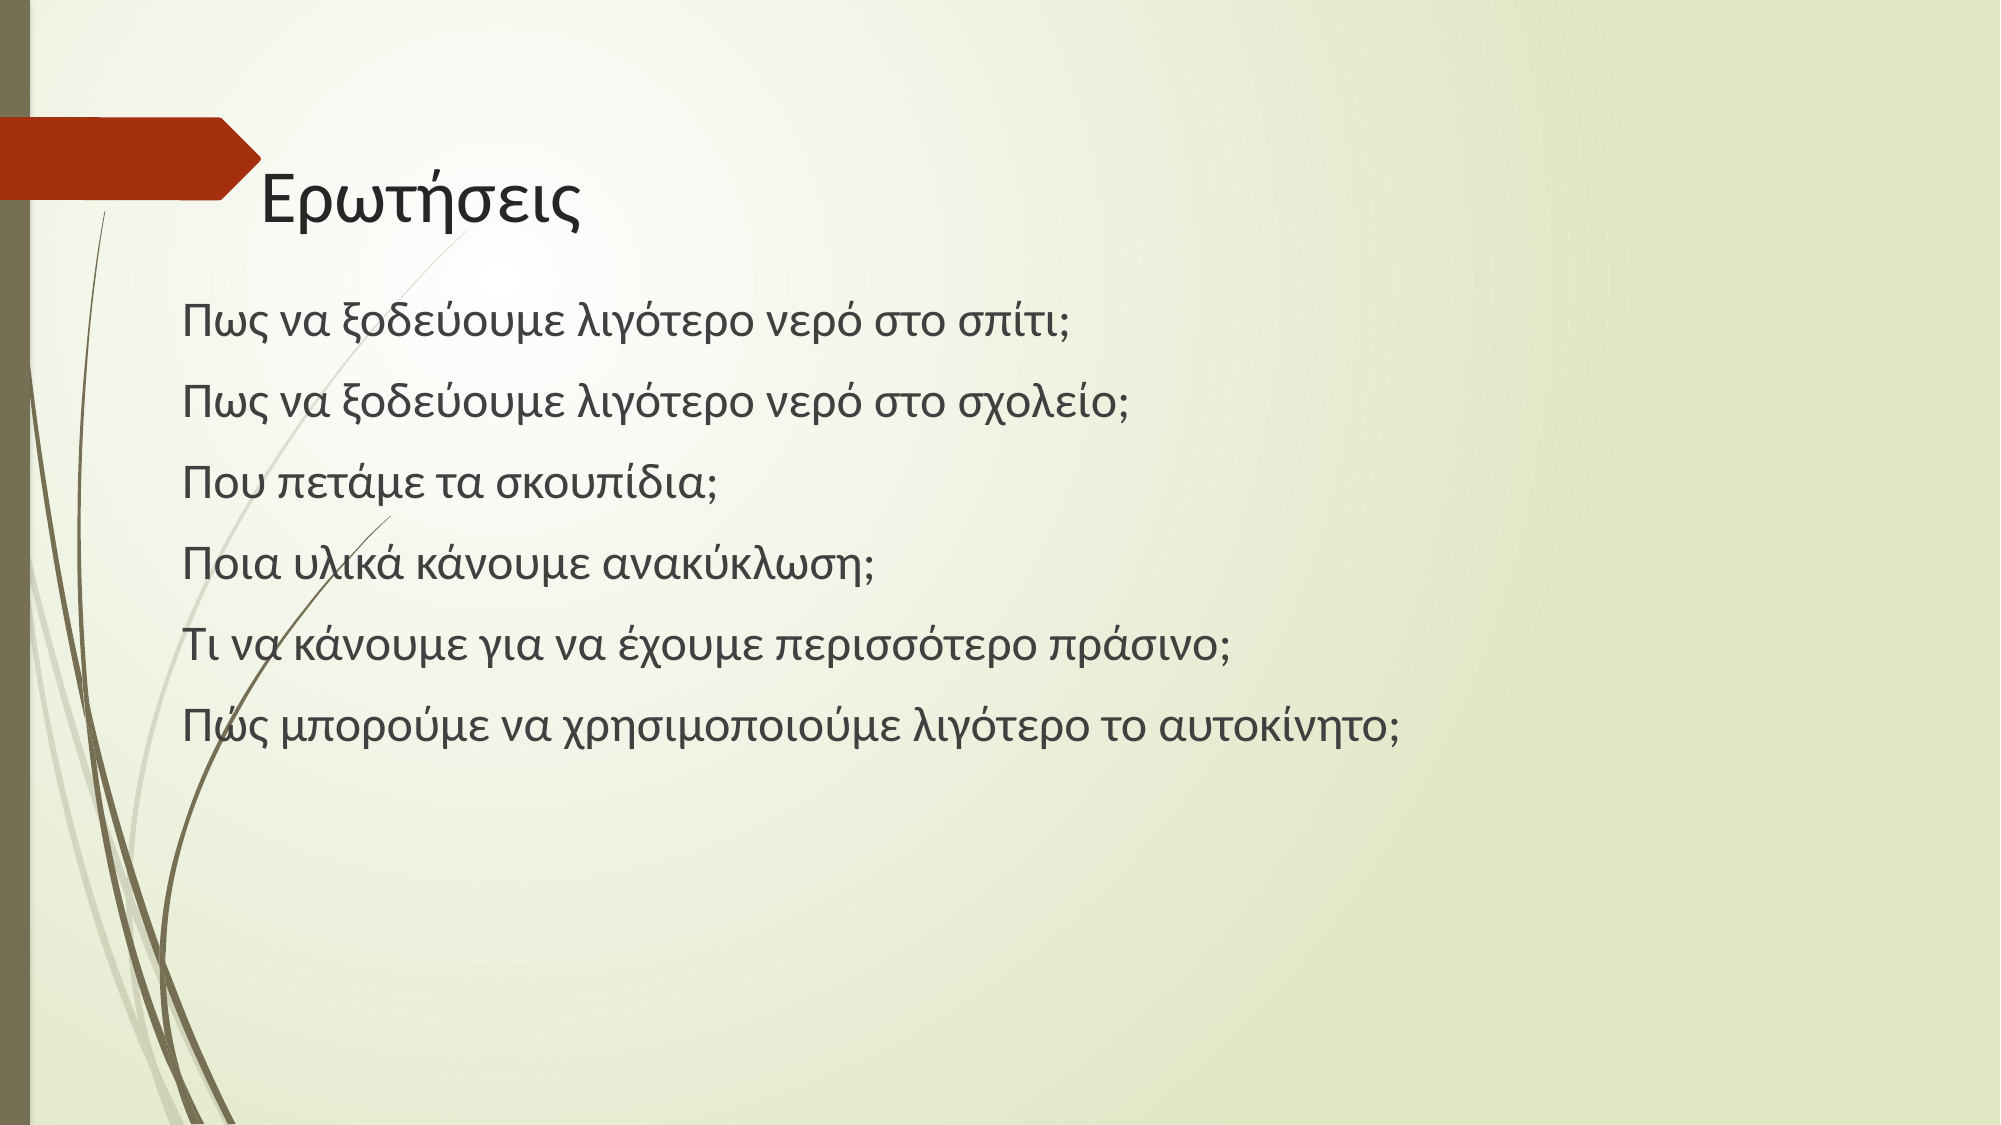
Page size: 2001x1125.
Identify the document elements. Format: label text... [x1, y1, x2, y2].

list Πως να ξοδεύουμε λιγότερο νερό στο σπίτι; Πως να ξοδεύουμε λιγότερο νερό στο σχολείο; Που πετάμε τα σκουπίδια; Ποια υλικά κάνουμε ανακύκλωση; Τι να κάνουμε για να έχουμε περισσότερο πράσινο; Πώς μπορούμε να χρησιμοποιούμε λιγότερο το αυτοκίνητο; [167, 279, 1956, 1040]
title Ερωτήσεις [245, 139, 1708, 279]
